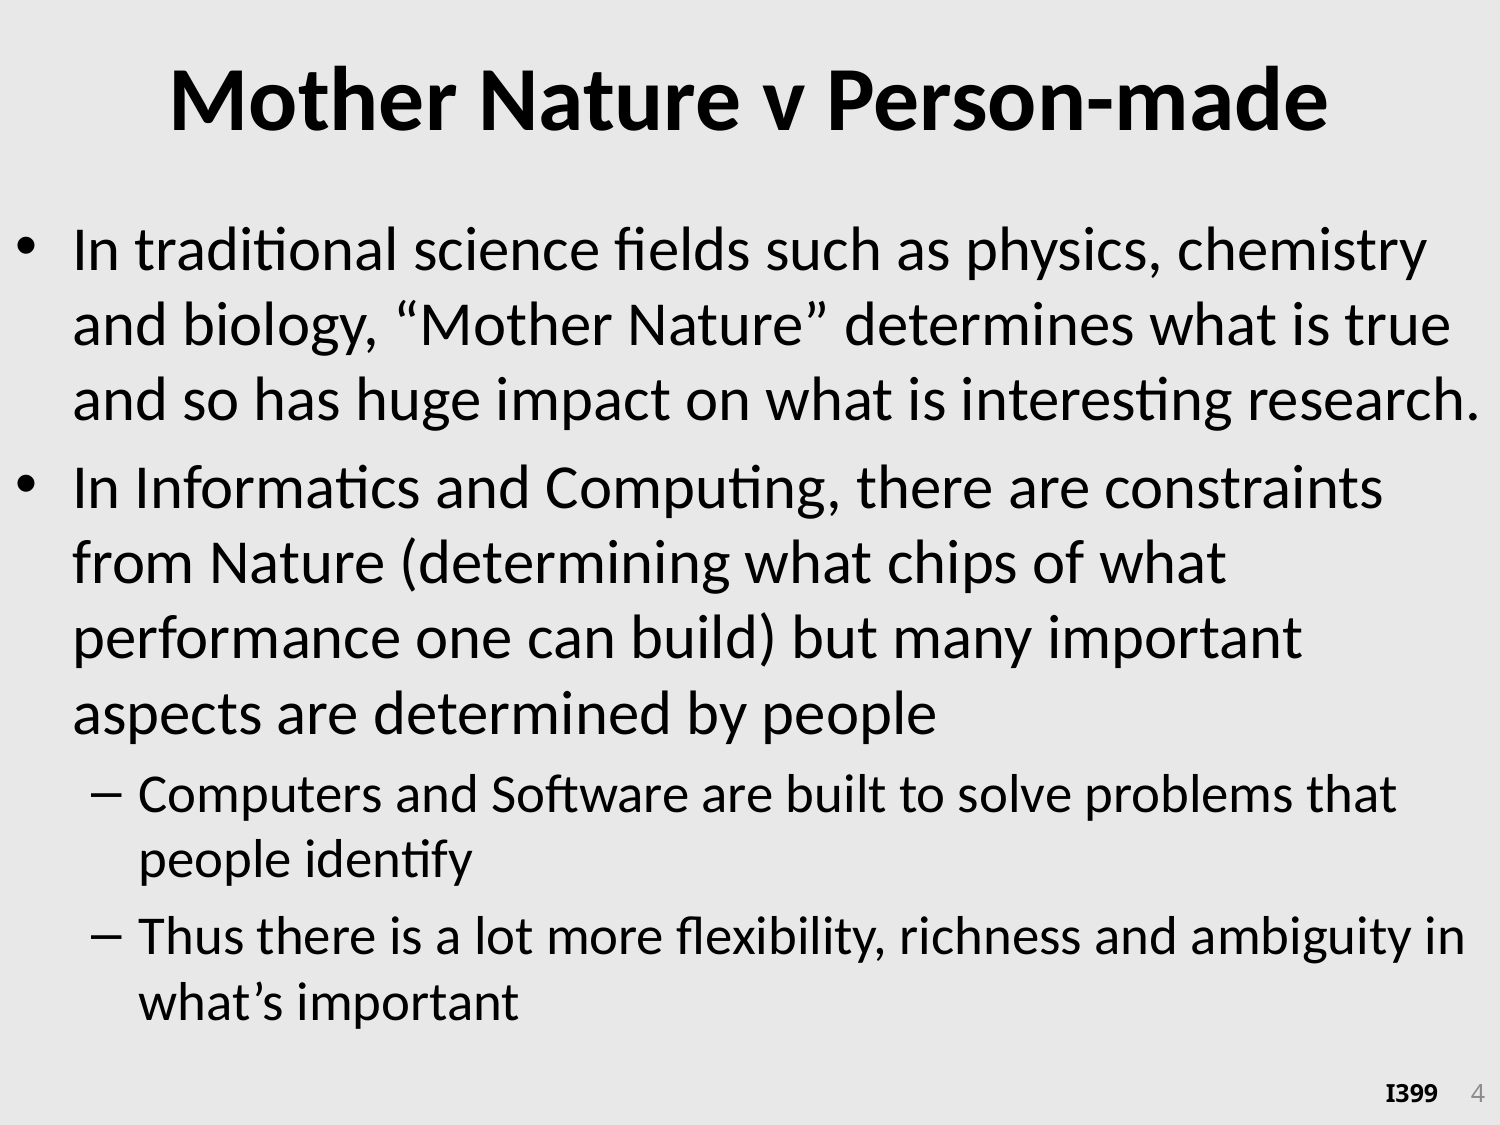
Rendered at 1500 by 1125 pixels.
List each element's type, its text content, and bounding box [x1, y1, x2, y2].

title Mother Nature v Person-made [0, 0, 1500, 188]
list In traditional science fields such as physics, chemistry and biology, “Mother Nature” determines what is true and so has huge impact on what is interesting research. In Informatics and Computing, there are constraints from Nature (determining what chips of what performance one can build) but many important aspects are determined by people Computers and Software are built to solve problems that people identify Thus there is a lot more flexibility, richness and ambiguity in what’s important [0, 200, 1500, 1063]
